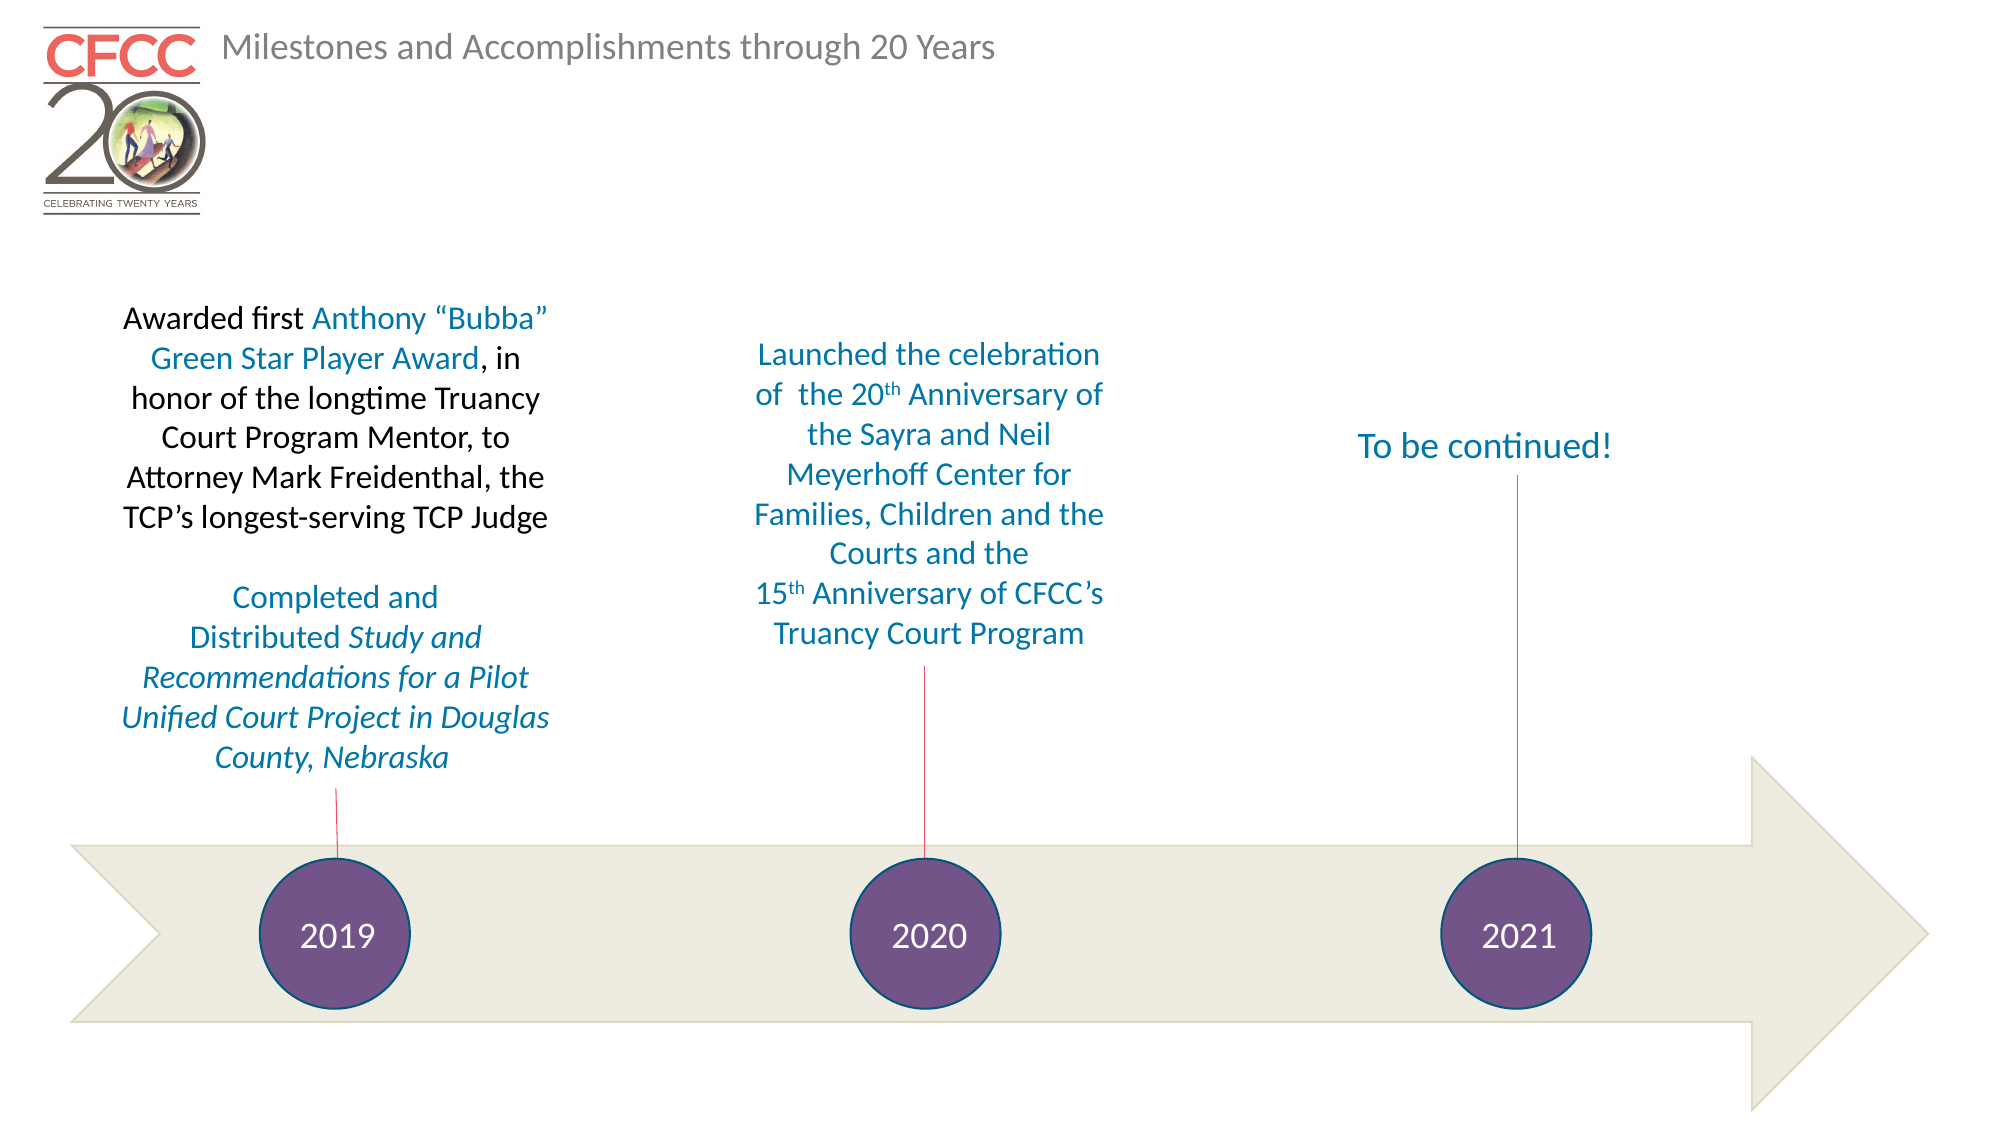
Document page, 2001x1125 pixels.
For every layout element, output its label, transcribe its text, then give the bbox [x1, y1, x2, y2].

text_box Launched the celebration of the 20th Anniversary of the Sayra and Neil Meyerhoff Center for Families, Children and the Courts and the 15th Anniversary of CFCC’s Truancy Court Program [726, 324, 1133, 704]
text_box 2021 [1444, 903, 1595, 964]
text_box Awarded first Anthony “Bubba” Green Star Player Award, in honor of the longtime Truancy Court Program Mentor, to Attorney Mark Freidenthal, the TCP’s longest-serving TCP Judge Completed and Distributed Study and Recommendations for a Pilot Unified Court Project in Douglas County, Nebraska [105, 288, 567, 783]
picture [42, 14, 207, 225]
text_box 2019 [262, 903, 413, 964]
text_box 2020 [854, 903, 1005, 964]
text_box To be continued! [1342, 414, 1696, 474]
